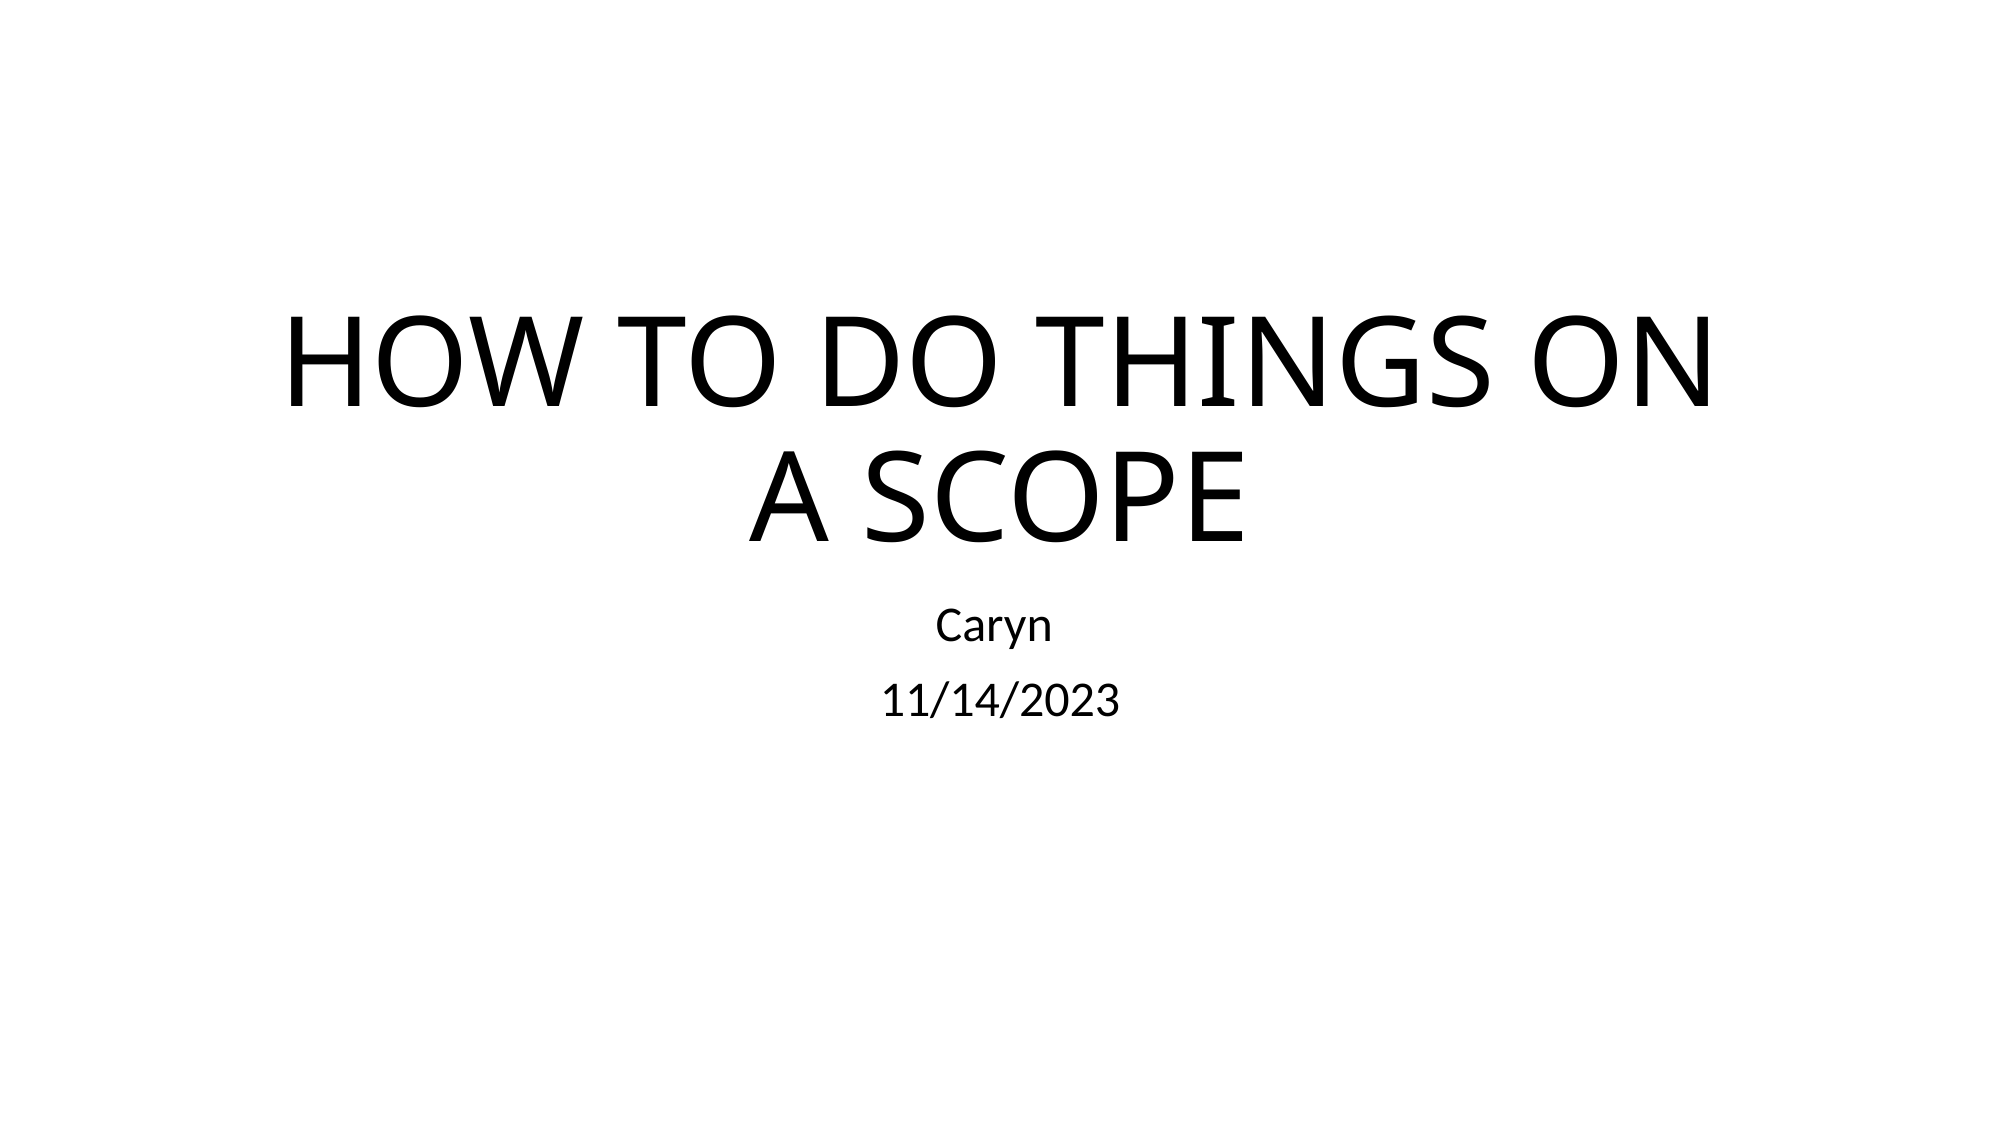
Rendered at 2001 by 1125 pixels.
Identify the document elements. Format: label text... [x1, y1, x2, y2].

title HOW TO DO THINGS ON A SCOPE [249, 184, 1750, 576]
subtitle Caryn 11/14/2023 [249, 590, 1750, 863]
